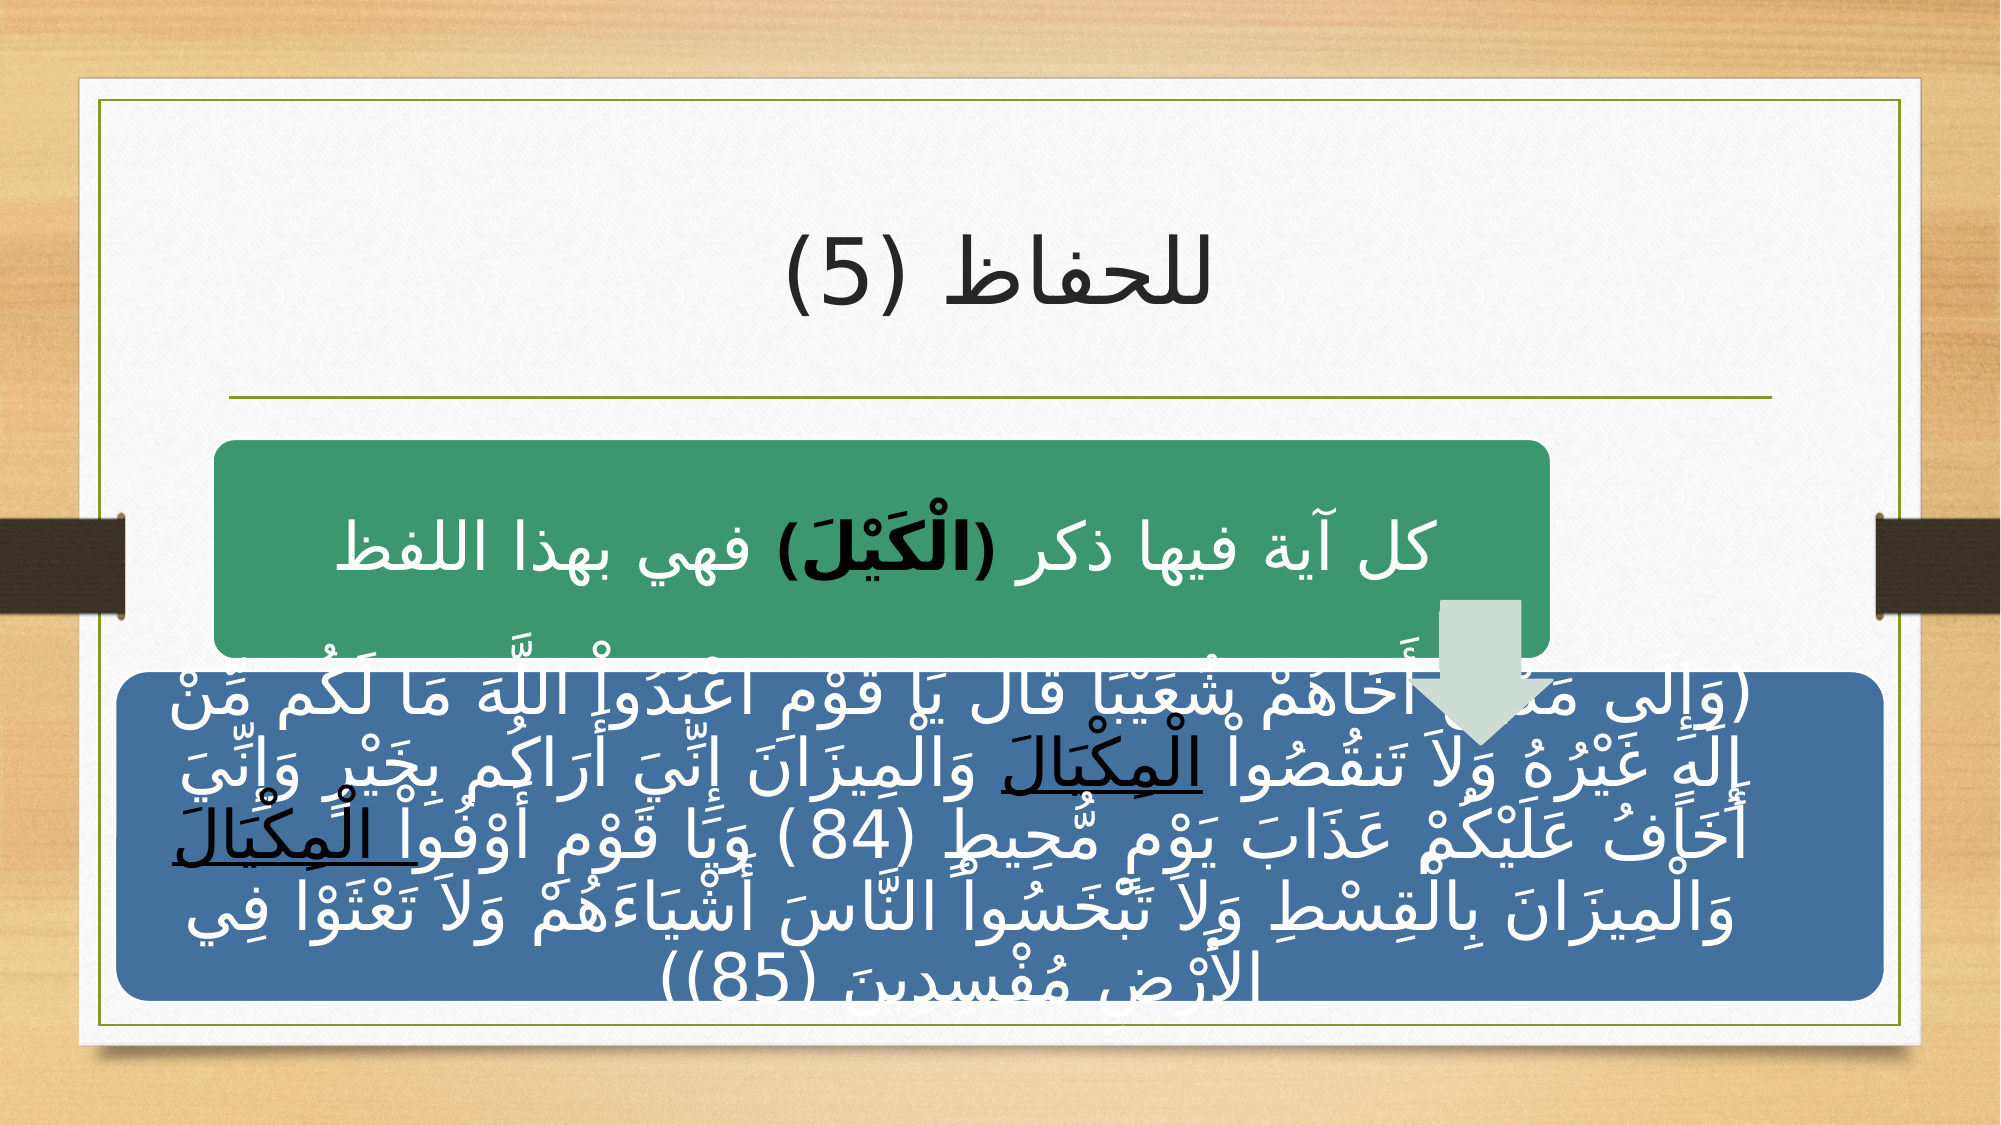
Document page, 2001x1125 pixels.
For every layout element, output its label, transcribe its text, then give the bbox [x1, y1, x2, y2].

picture [0, 0, 2001, 1125]
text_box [114, 670, 1886, 1003]
title للحفاظ (5) [212, 161, 1788, 375]
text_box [1408, 600, 1553, 745]
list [212, 438, 1788, 670]
